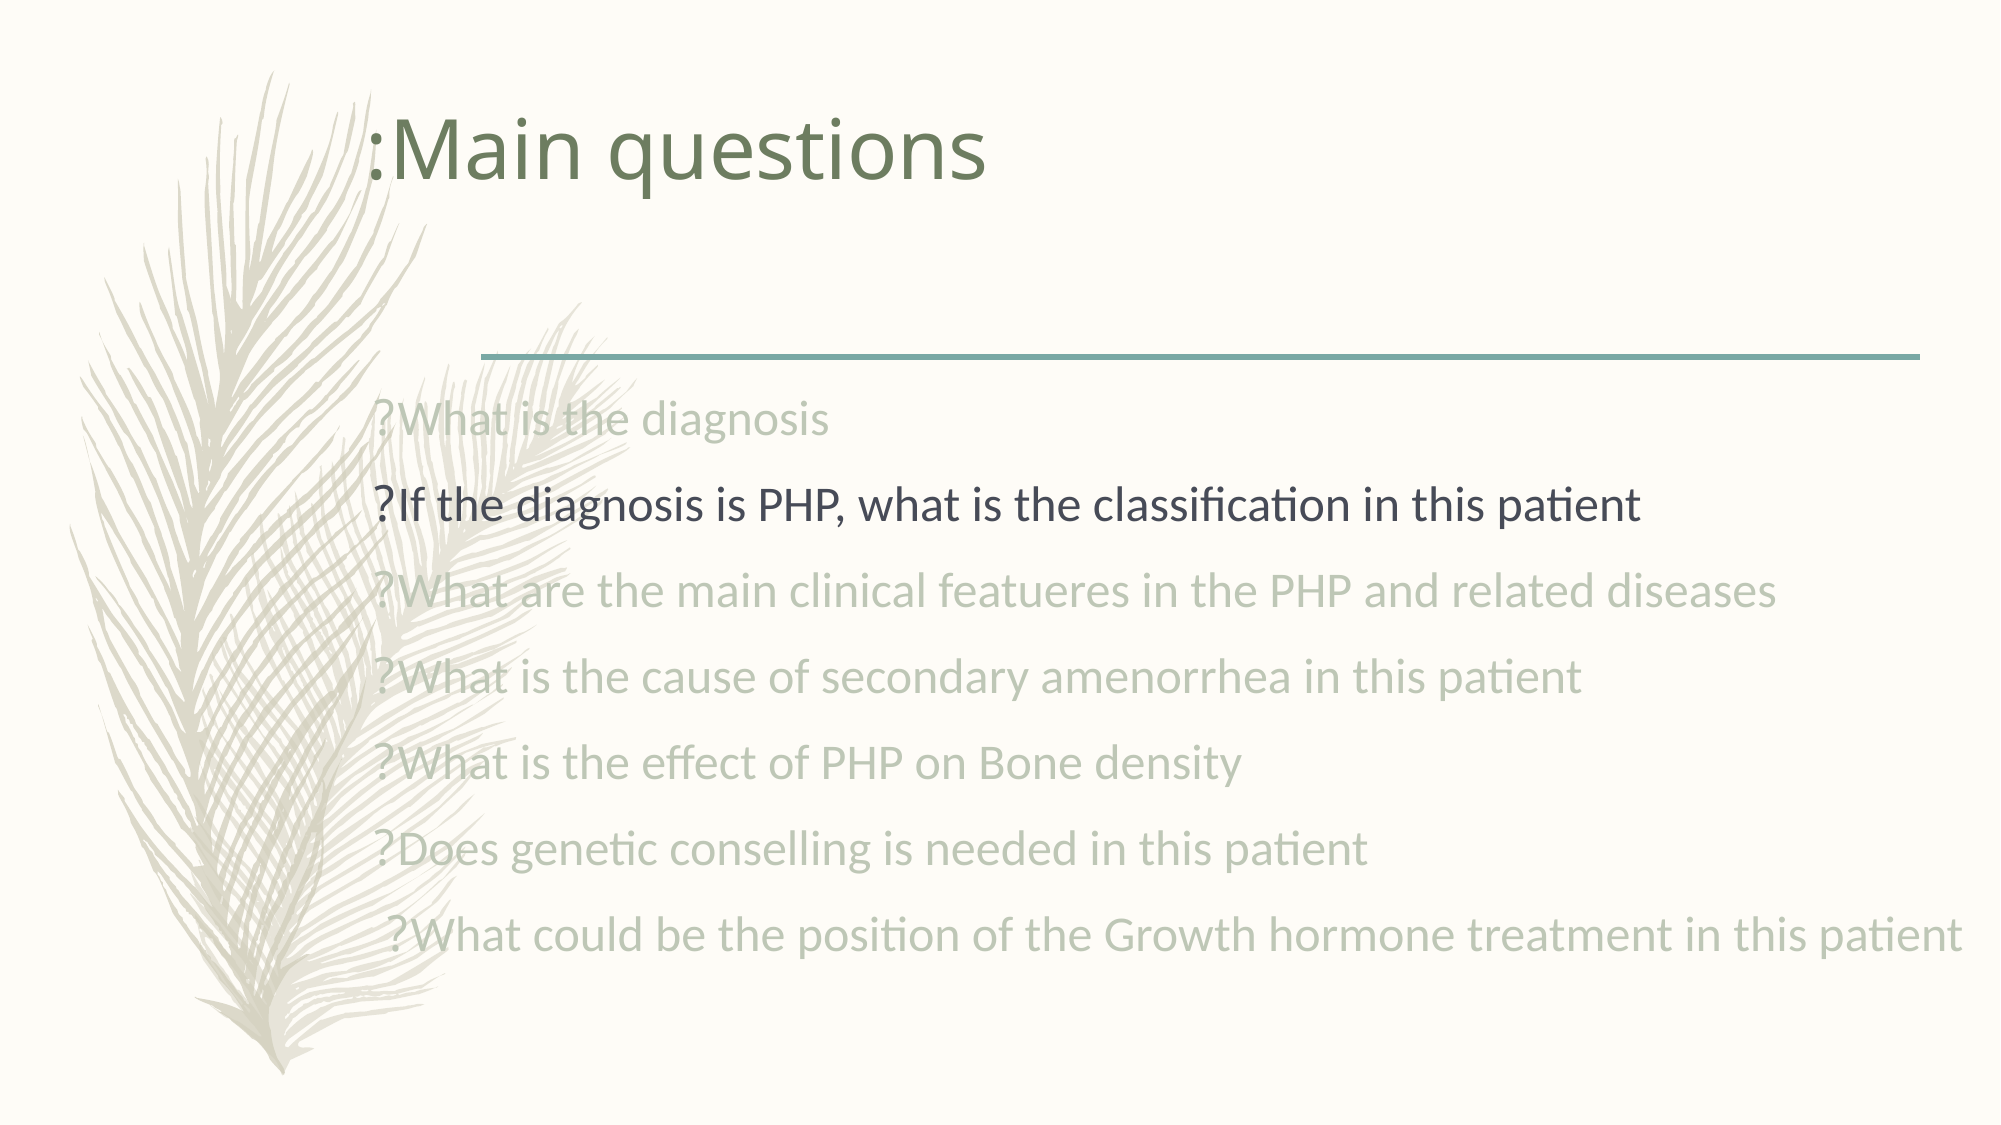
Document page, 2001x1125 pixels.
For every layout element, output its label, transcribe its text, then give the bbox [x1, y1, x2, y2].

list What is the diagnosis? If the diagnosis is PHP, what is the classification in this patient? What are the main clinical featueres in the PHP and related diseases? What is the cause of secondary amenorrhea in this patient? What is the effect of PHP on Bone density? Does genetic conselling is needed in this patient? What could be the position of the Growth hormone treatment in this patient? [356, 371, 1985, 999]
title Main questions: [350, 93, 1920, 350]
